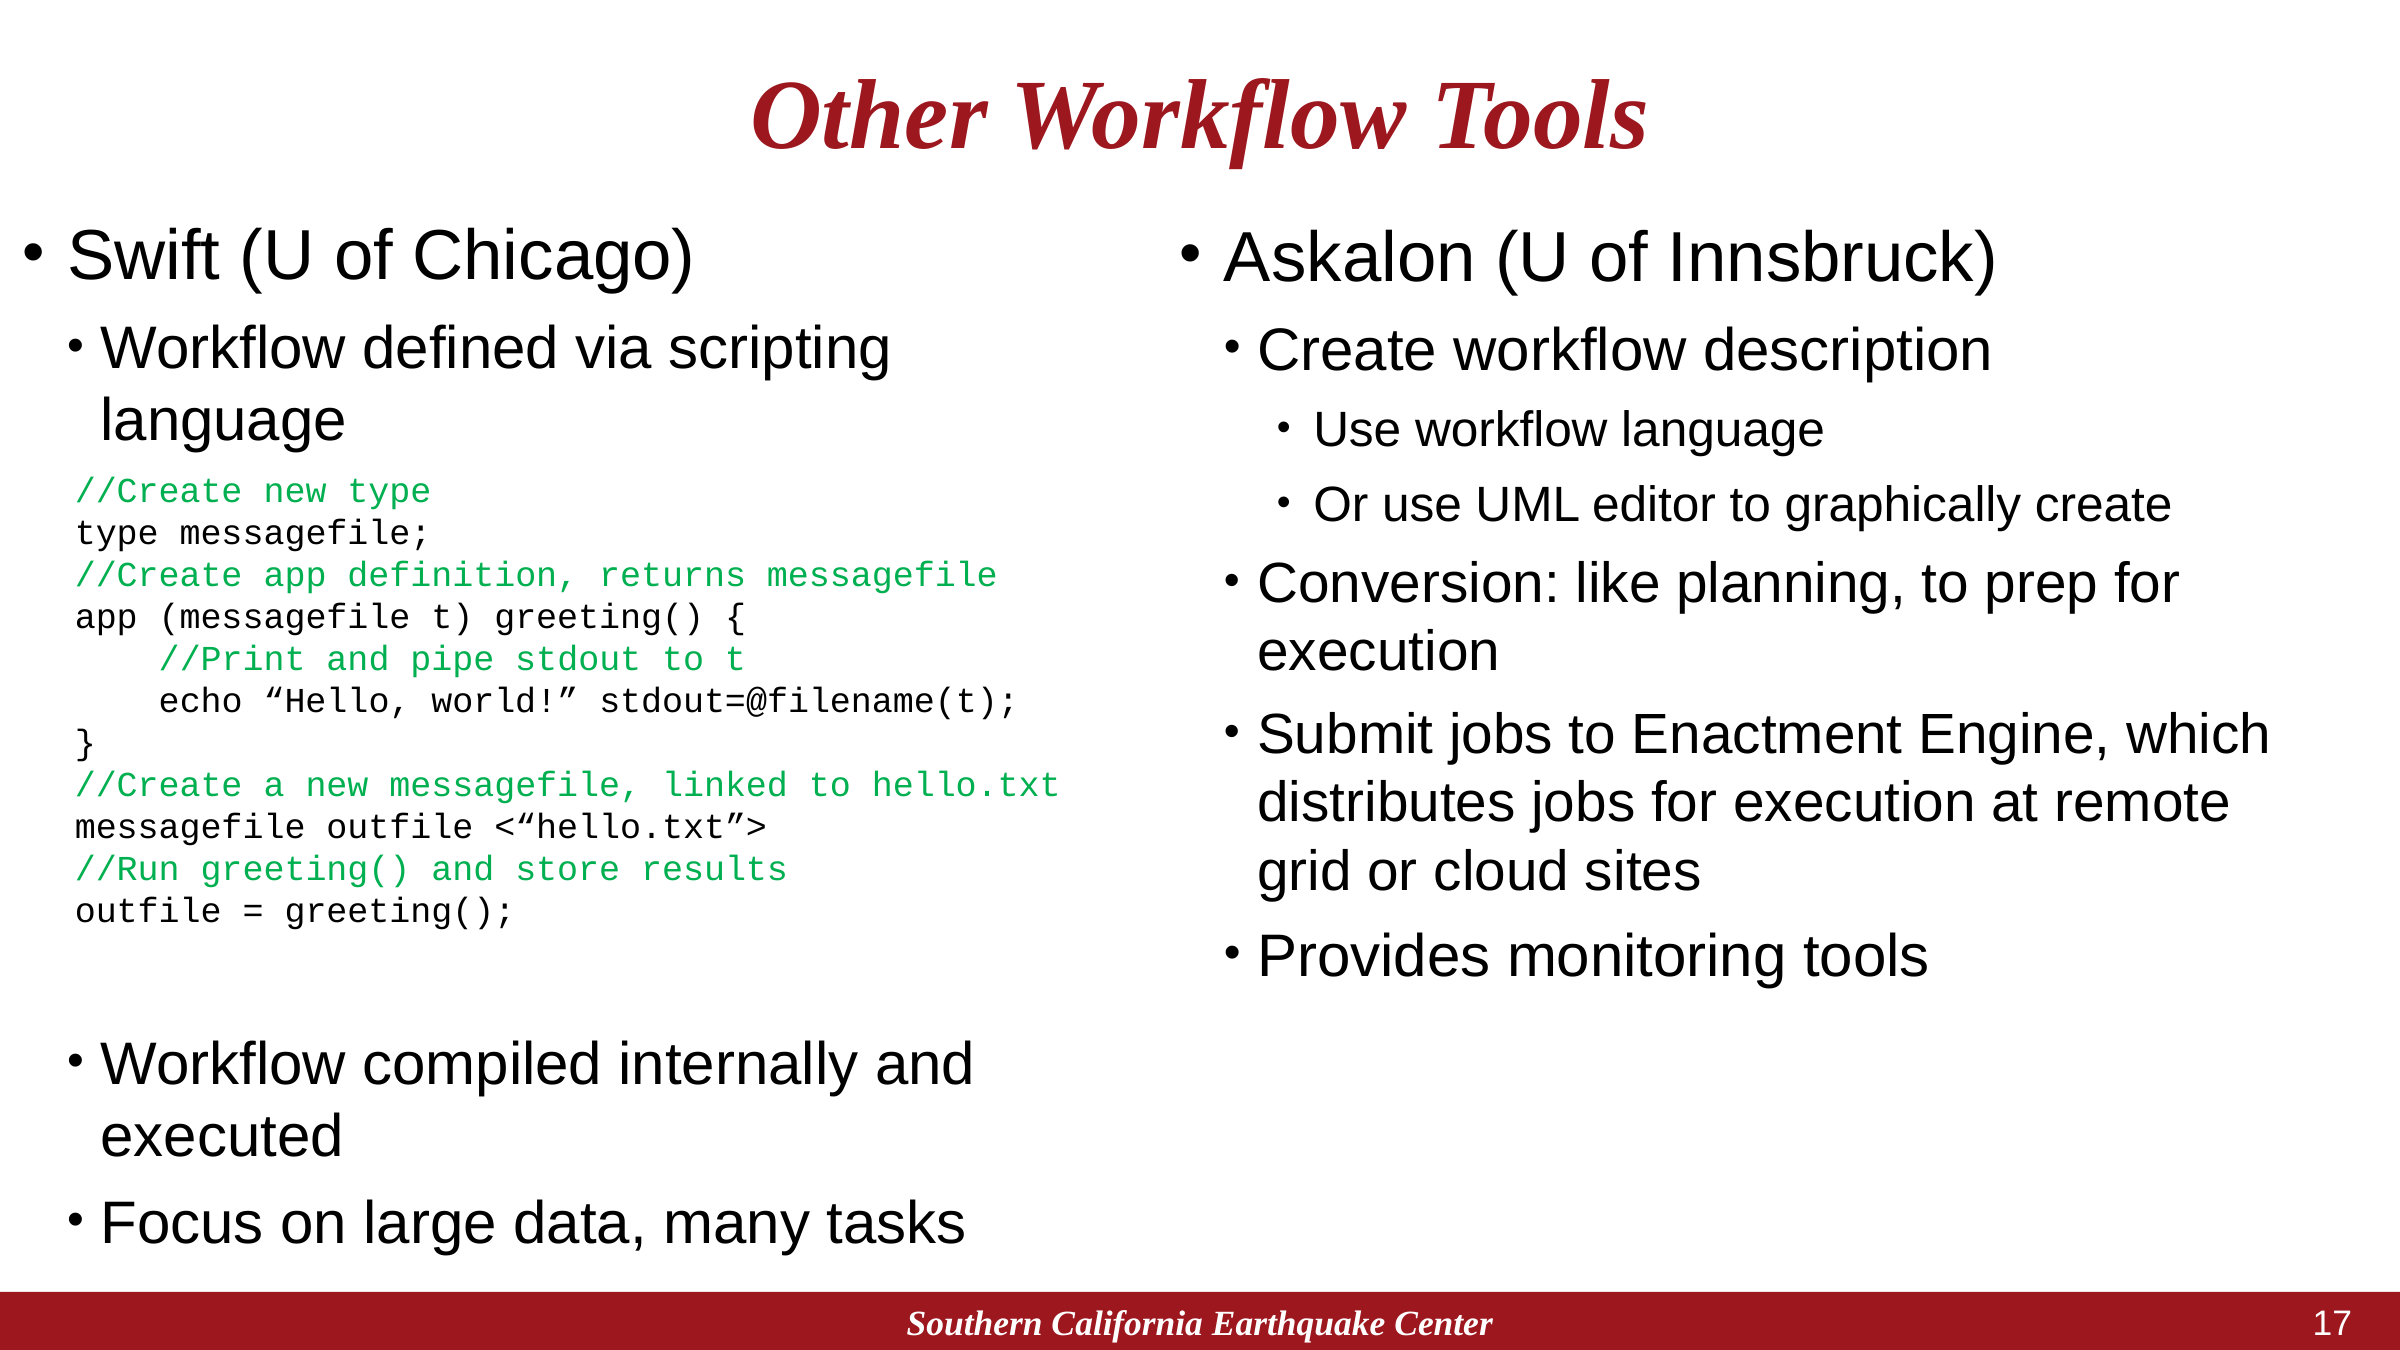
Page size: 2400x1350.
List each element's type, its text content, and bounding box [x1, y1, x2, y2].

list Swift (U of Chicago) Workflow defined via scripting language Workflow compiled internally and executed Focus on large data, many tasks [3, 200, 1160, 1240]
slide_number 16 [2145, 1303, 2371, 1339]
title Other Workflow Tools [59, 54, 2341, 180]
footer Southern California Earthquake Center [794, 1285, 1606, 1350]
text_box //Create new type type messagefile; //Create app definition, returns messagefile app (messagefile t) greeting() { //Print and pipe stdout to t echo “Hello, world!” stdout=@filename(t); } //Create a new messagefile, linked to hello.txt messagefile outfile <“hello.txt”> //Run greeting() and store results outfile = greeting(); [60, 459, 1100, 937]
text_box Askalon (U of Innsbruck) Create workflow description Use workflow language Or use UML editor to graphically create Conversion: like planning, to prep for execution Submit jobs to Enactment Engine, which distributes jobs for execution at remote grid or cloud sites Provides monitoring tools [1159, 201, 2317, 1242]
